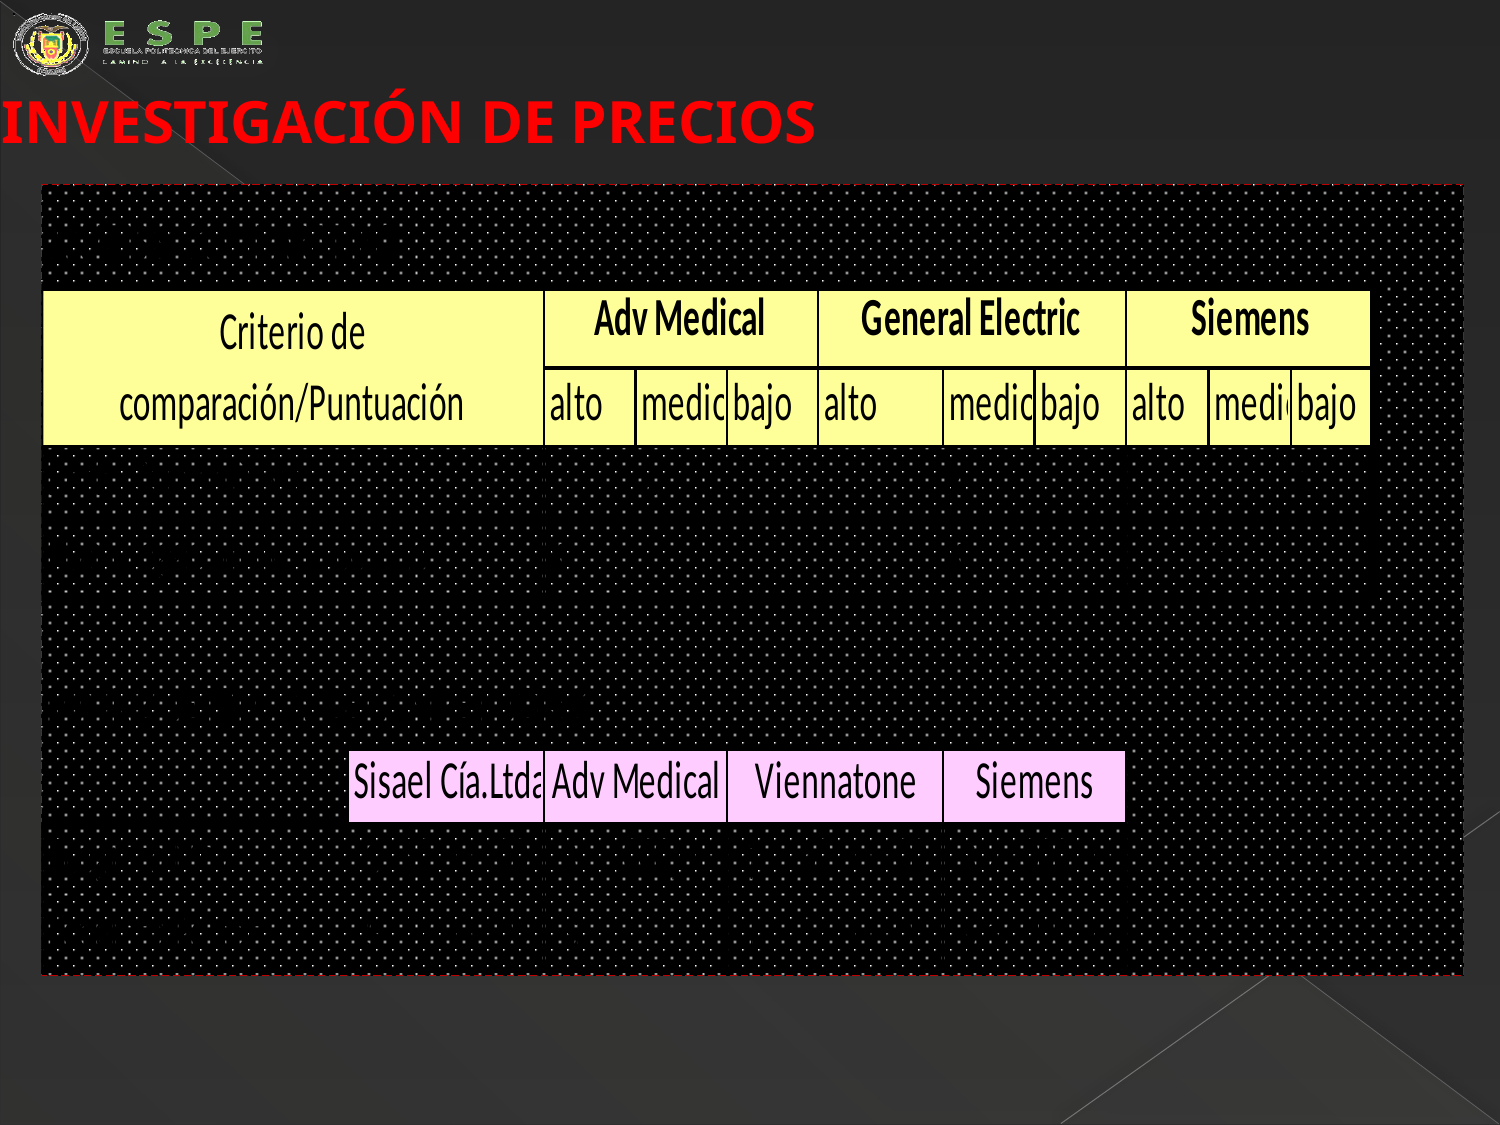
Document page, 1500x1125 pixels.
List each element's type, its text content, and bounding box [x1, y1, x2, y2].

picture [13, 12, 274, 79]
text_box INVESTIGACIÓN DE PRECIOS [0, 78, 832, 164]
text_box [41, 184, 1465, 977]
